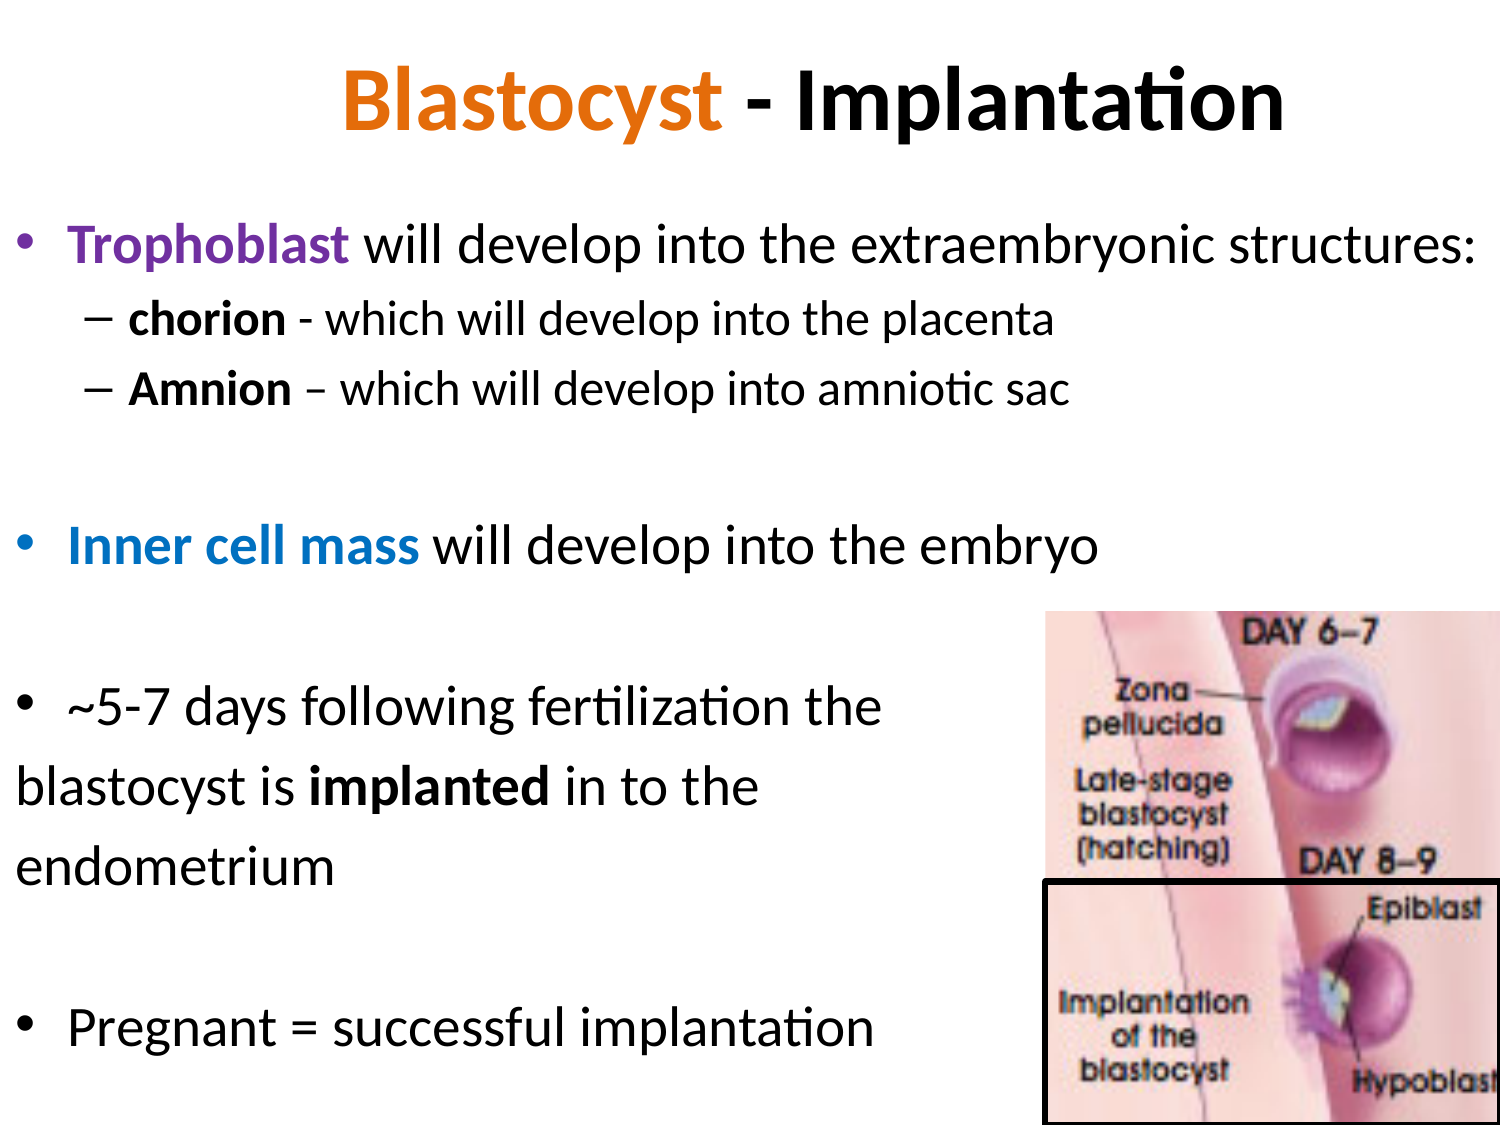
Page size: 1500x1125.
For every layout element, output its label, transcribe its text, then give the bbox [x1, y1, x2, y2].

picture [1045, 611, 1500, 1125]
list Trophoblast will develop into the extraembryonic structures: chorion - which will develop into the placenta Amnion – which will develop into amniotic sac Inner cell mass will develop into the embryo ~5-7 days following fertilization the blastocyst is implanted in to the endometrium Pregnant = successful implantation [0, 199, 1500, 1125]
title Blastocyst - Implantation [199, 0, 1430, 188]
